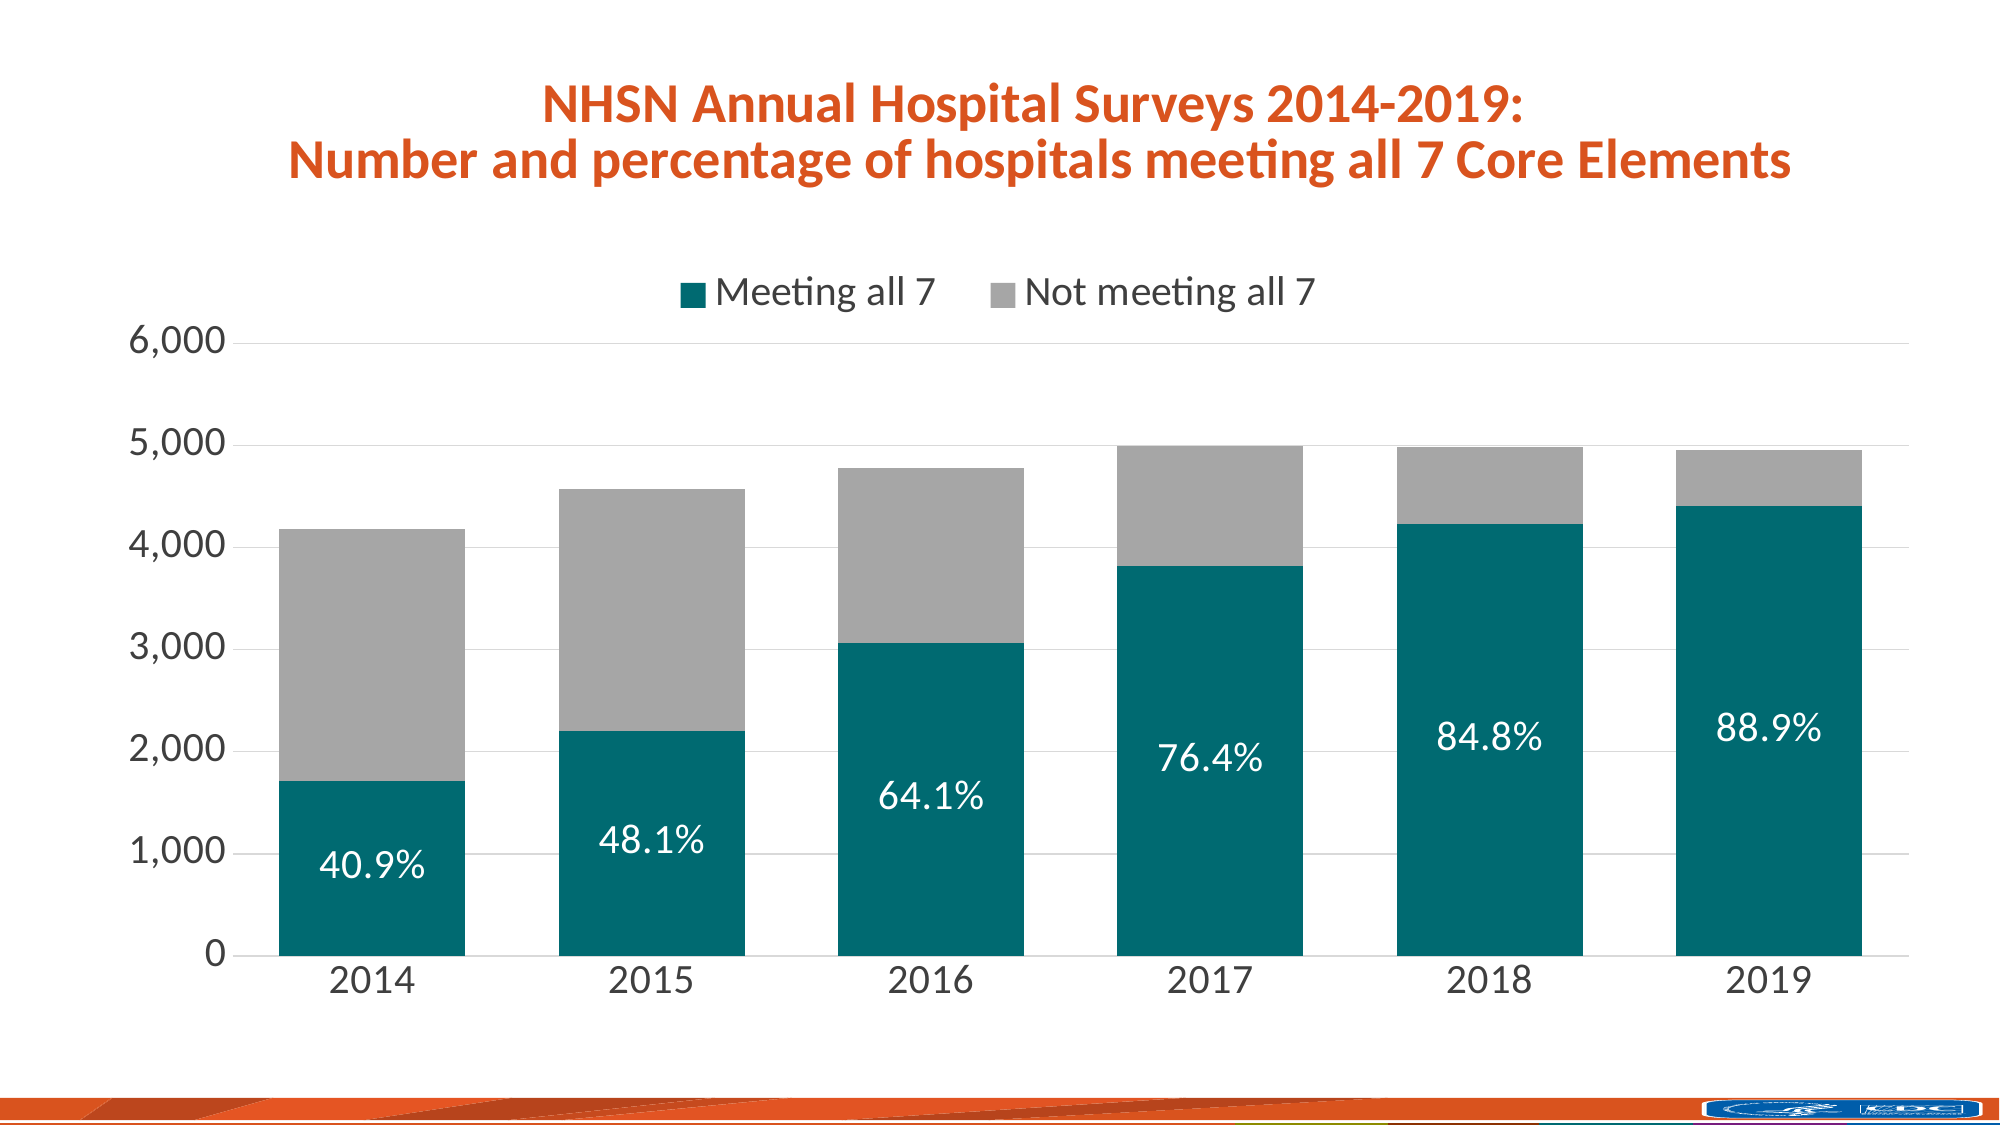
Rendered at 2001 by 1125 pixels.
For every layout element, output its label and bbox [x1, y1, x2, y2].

chart [47, 38, 1954, 1052]
